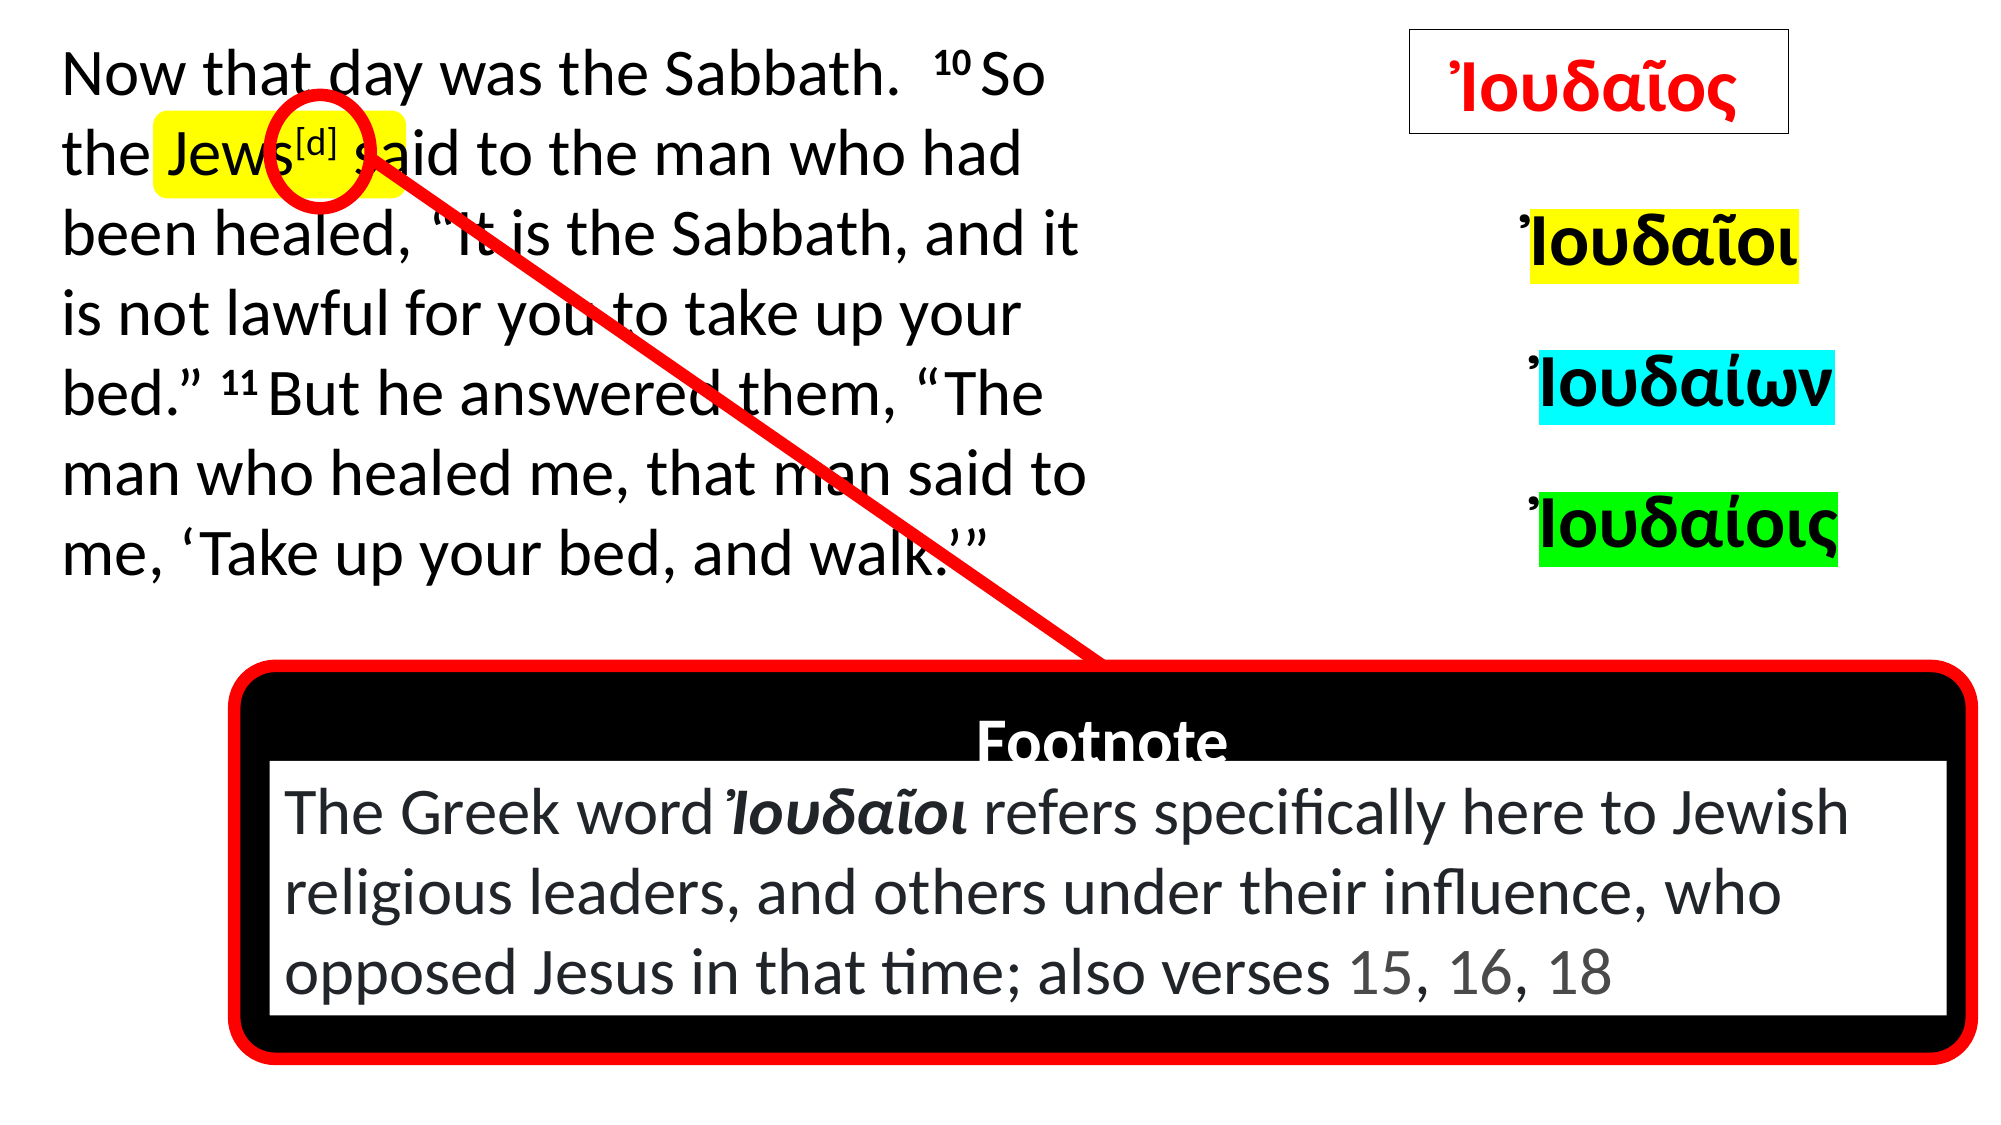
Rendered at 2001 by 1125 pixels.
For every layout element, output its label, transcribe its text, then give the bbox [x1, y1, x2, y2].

text_box Ἰουδαῖος [1409, 29, 1789, 134]
text_box Ἰουδαίοις [1523, 465, 1921, 571]
text_box Ἰουδαίων [1523, 323, 1930, 429]
text_box The Greek word Ἰουδαῖοι refers specifically here to Jewish religious leaders, and others under their influence, who opposed Jesus in that time; also verses 15, 16, 18 [269, 760, 1947, 1016]
text_box Now that day was the Sabbath. 10 So the Jews[d] said to the man who had been healed, “It is the Sabbath, and it is not lawful for you to take up your bed.” 11 But he answered them, “The man who healed me, that man said to me, ‘Take up your bed, and walk.’” [46, 21, 1116, 597]
text_box Footnote [233, 664, 1973, 1060]
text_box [370, 158, 1104, 666]
text_box [268, 93, 372, 210]
text_box Ἰουδαῖοι [1515, 182, 1834, 288]
